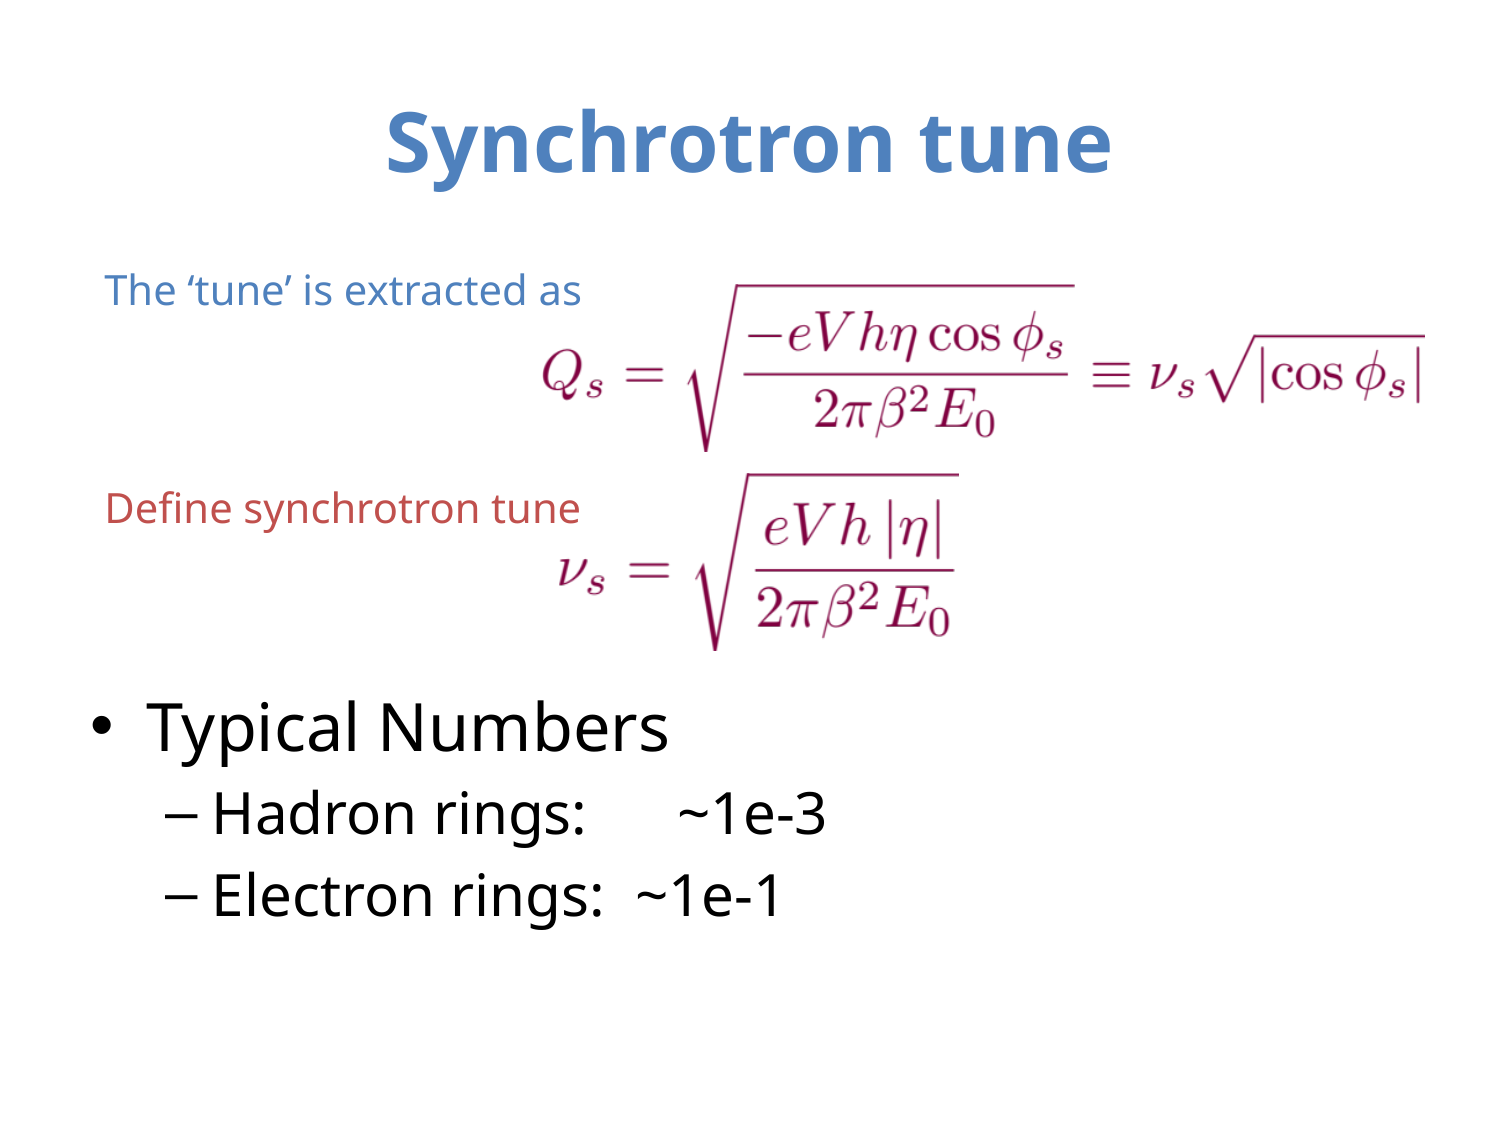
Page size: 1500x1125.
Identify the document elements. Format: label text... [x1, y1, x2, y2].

picture [558, 473, 960, 651]
text_box Define synchrotron tune [89, 473, 557, 539]
picture [541, 284, 1426, 452]
text_box The ‘tune’ is extracted as [89, 256, 611, 321]
title Synchrotron tune [75, 45, 1425, 233]
list Typical Numbers Hadron rings: ~1e-3 Electron rings: ~1e-1 [75, 676, 1425, 1029]
